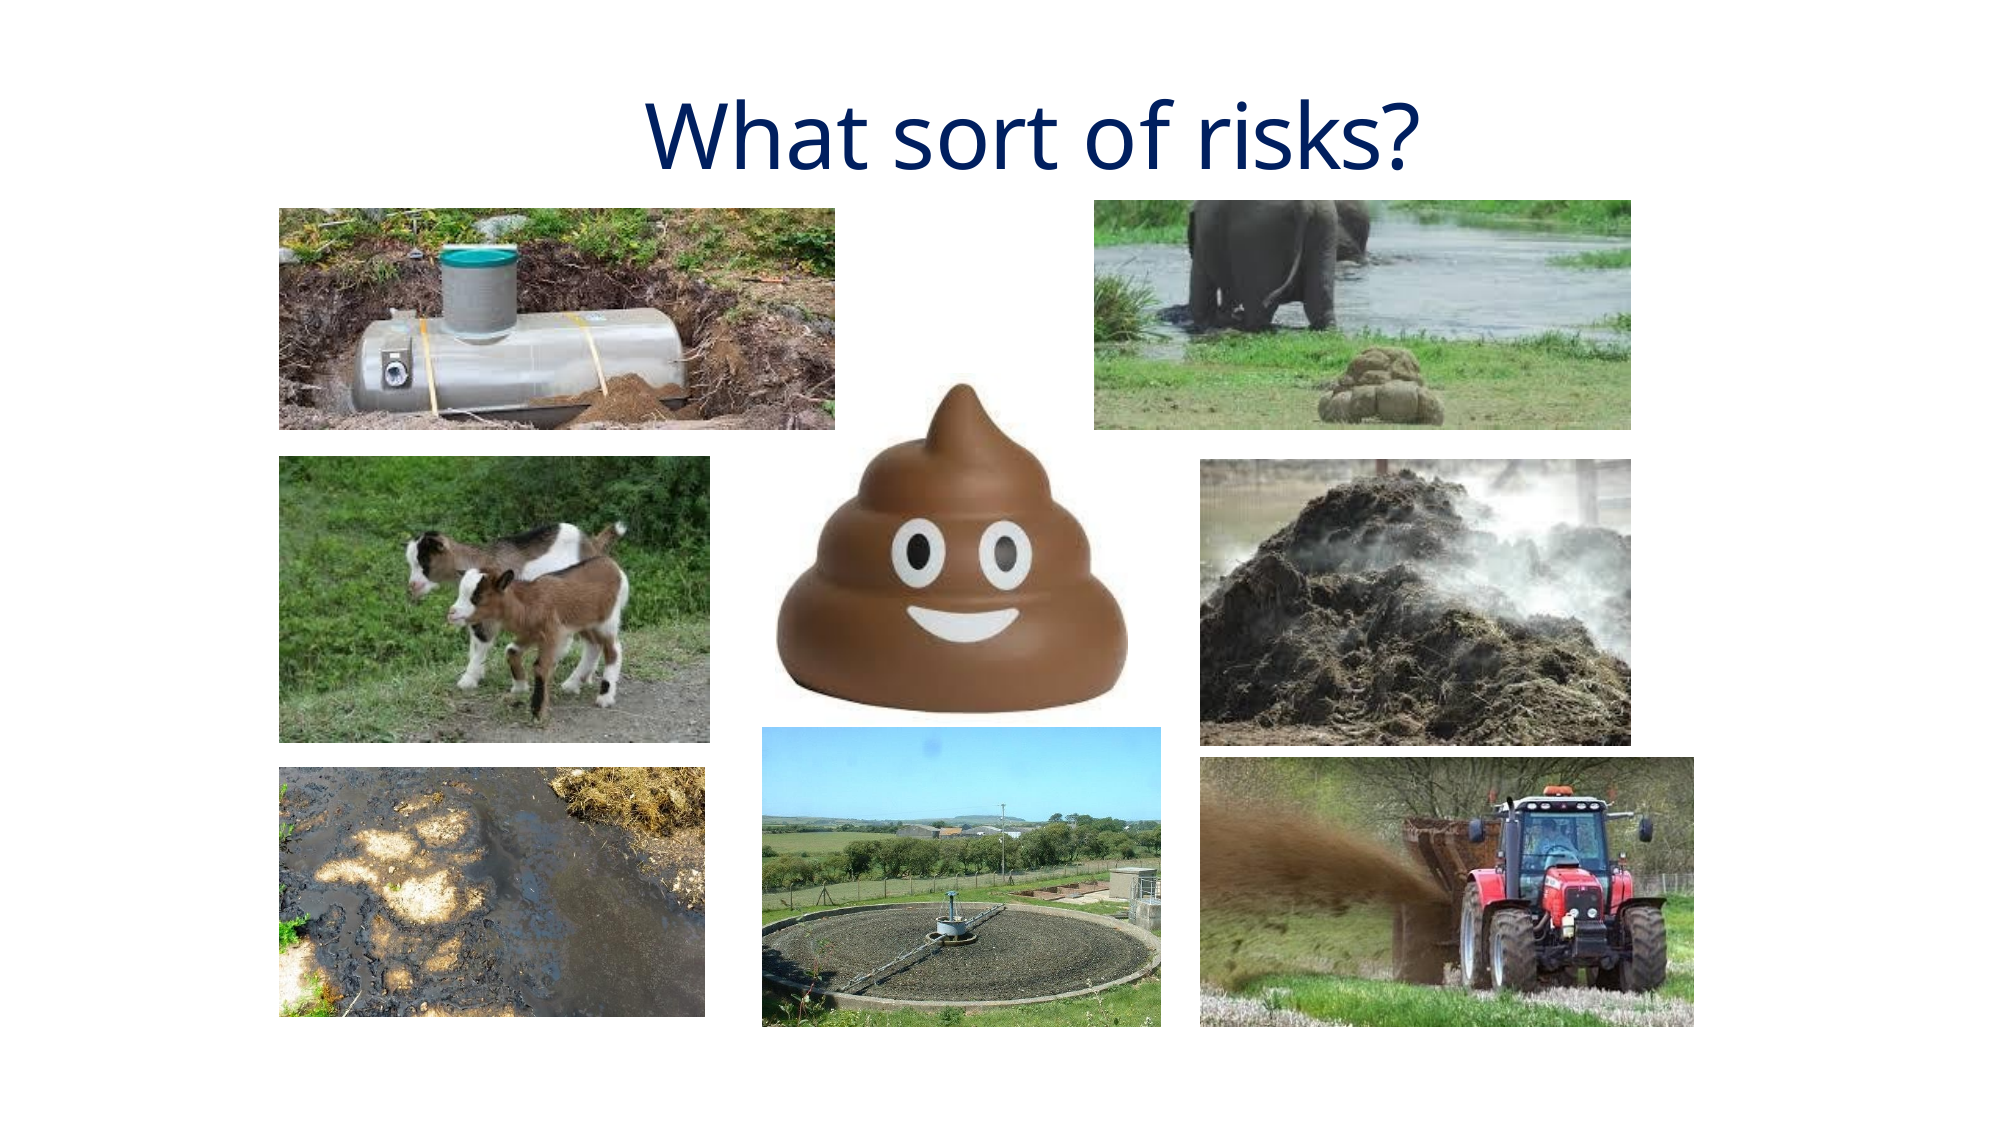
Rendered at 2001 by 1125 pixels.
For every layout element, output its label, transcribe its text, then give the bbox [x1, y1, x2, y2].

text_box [279, 199, 1694, 1027]
title What sort of risks? [642, 75, 1463, 198]
